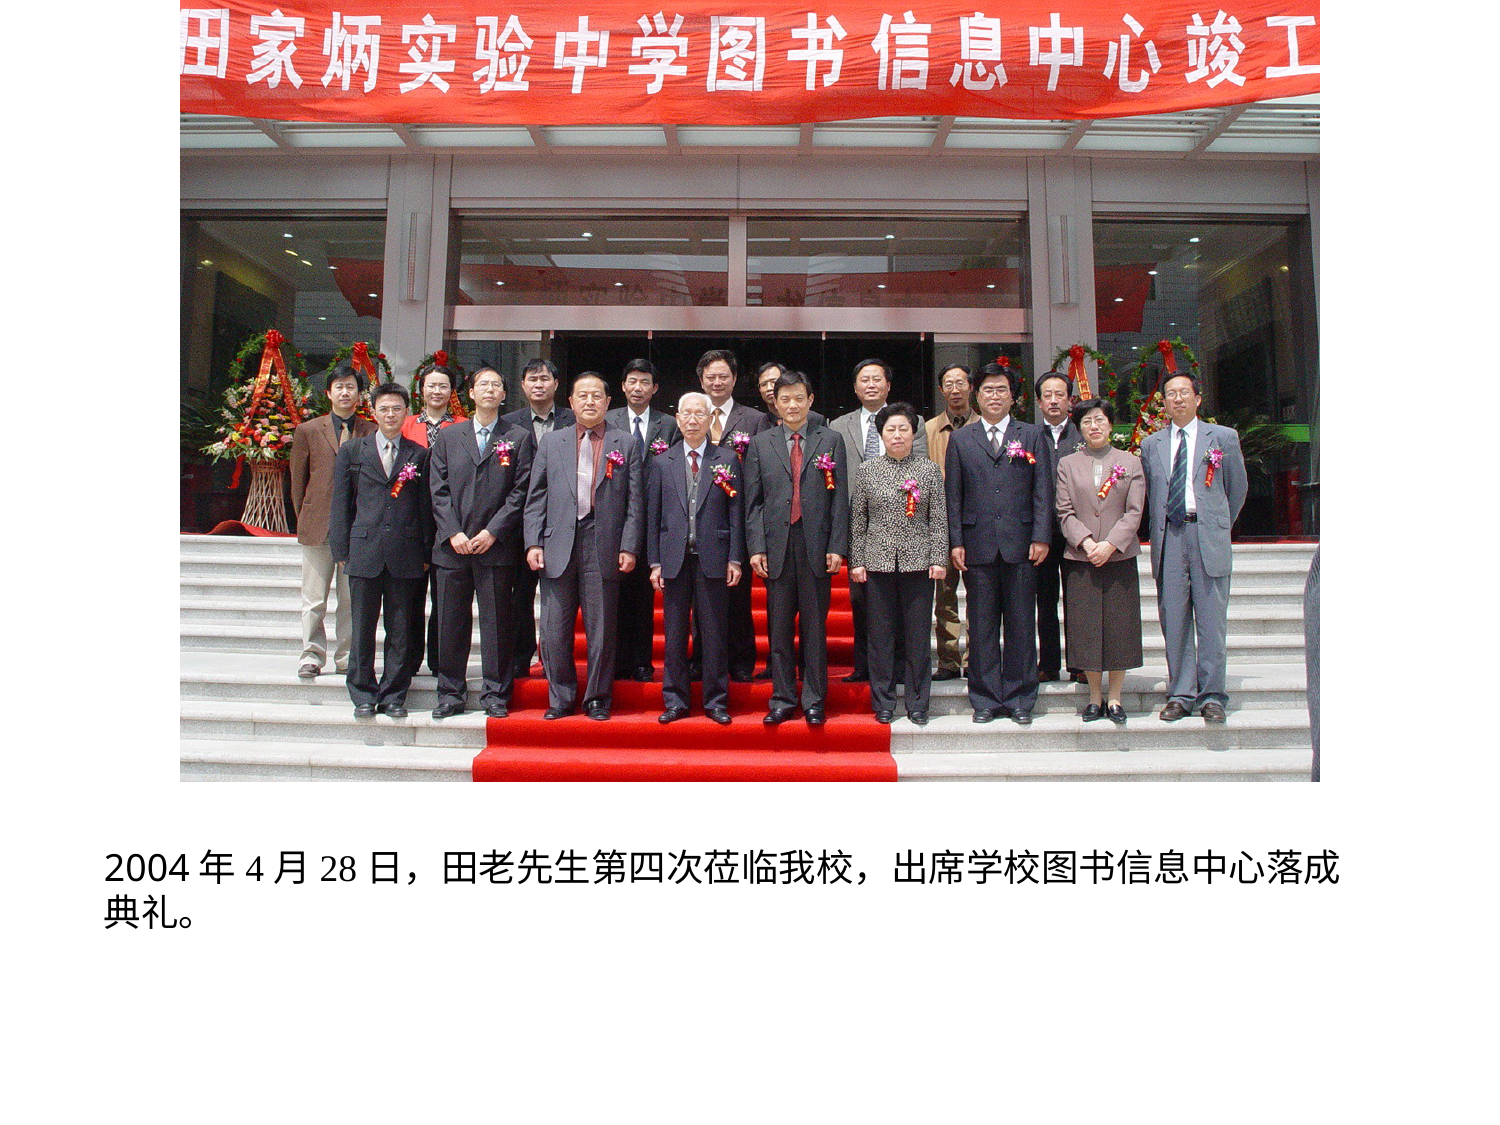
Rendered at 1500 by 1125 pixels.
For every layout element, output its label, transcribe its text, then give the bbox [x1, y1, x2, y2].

text_box 2004年4月28日，田老先生第四次莅临我校，出席学校图书信息中心落成典礼。 [89, 837, 1378, 987]
picture [180, 0, 1320, 782]
